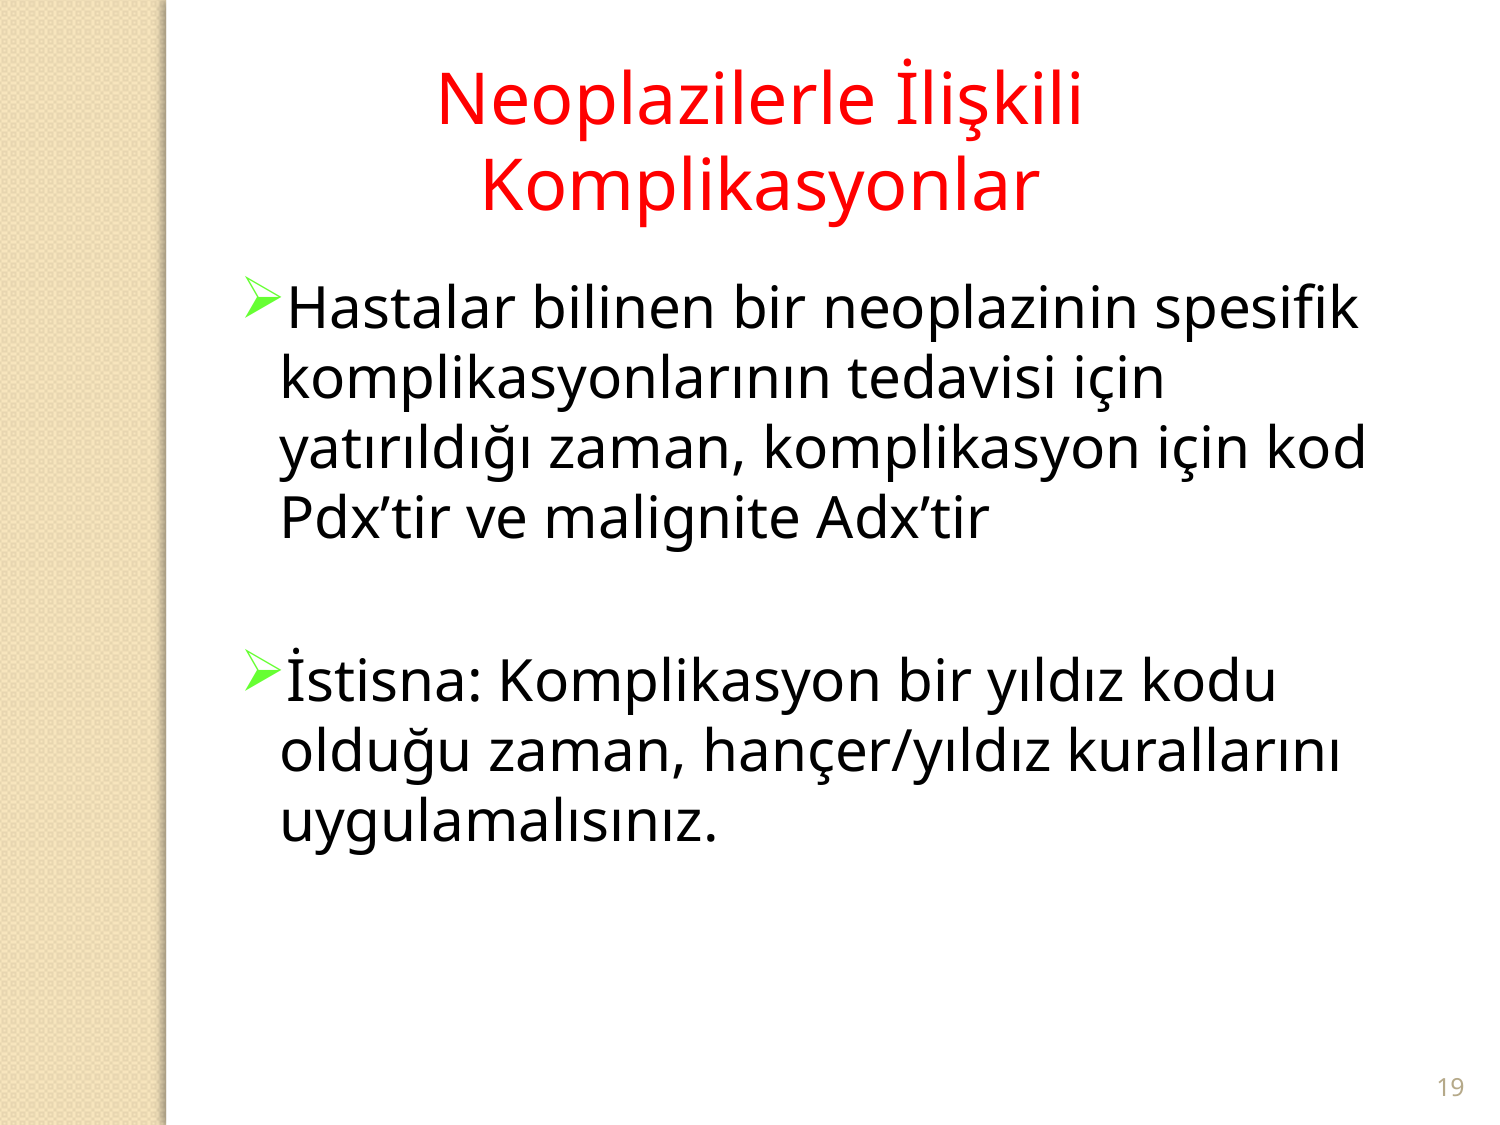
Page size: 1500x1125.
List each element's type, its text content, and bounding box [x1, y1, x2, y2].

list Hastalar bilinen bir neoplazinin spesifik komplikasyonlarının tedavisi için yatırıldığı zaman, komplikasyon için kod Pdx’tir ve malignite Adx’tir İstisna: Komplikasyon bir yıldız kodu olduğu zaman, hançer/yıldız kurallarını uygulamalısınız. [159, 262, 1436, 1125]
slide_number 19 [1436, 1034, 1488, 1113]
title Neoplazilerle İlişkili Komplikasyonlar [171, 45, 1350, 233]
